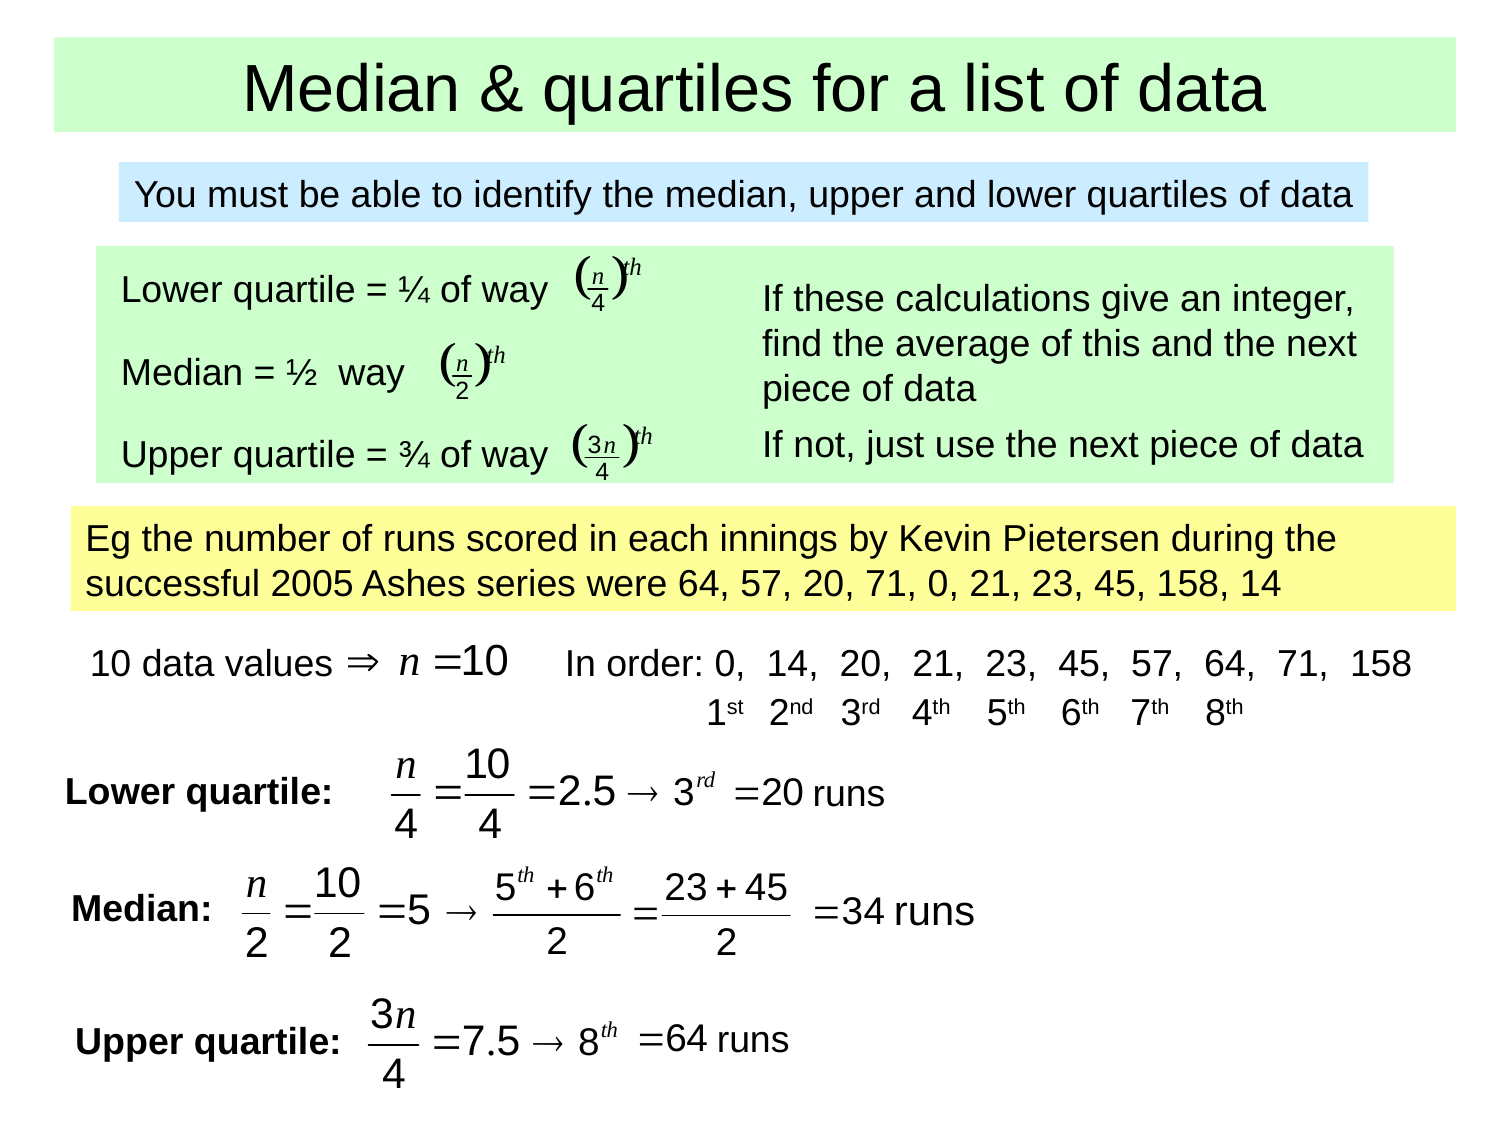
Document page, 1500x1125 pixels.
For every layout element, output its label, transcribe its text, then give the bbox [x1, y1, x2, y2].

text_box runs [879, 876, 1005, 942]
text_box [629, 1015, 715, 1062]
text_box 2nd [751, 680, 823, 741]
text_box Lower quartile = ¼ of way [106, 258, 561, 318]
text_box 1st [689, 680, 751, 741]
text_box If not, just use the next piece of data [747, 412, 1397, 472]
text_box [440, 856, 629, 964]
text_box Median = ½ way [106, 340, 420, 401]
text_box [234, 855, 434, 968]
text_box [383, 737, 624, 849]
text_box If these calculations give an integer, find the average of this and the next piece of data [747, 266, 1397, 412]
text_box 8th [1187, 680, 1261, 741]
text_box In order: 0, 14, 20, 21, 23, 45, 57, 64, 71, 158 [549, 631, 1442, 691]
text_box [339, 635, 519, 688]
text_box 5th [969, 680, 1043, 741]
text_box runs [702, 1007, 828, 1068]
text_box You must be able to identify the median, upper and lower quartiles of data [118, 162, 1369, 222]
text_box 10 data values [74, 631, 382, 691]
text_box 6th [1043, 680, 1113, 741]
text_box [725, 770, 811, 817]
text_box Upper quartile: [60, 1009, 354, 1070]
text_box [360, 987, 530, 1099]
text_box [433, 336, 516, 409]
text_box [621, 762, 727, 816]
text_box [527, 1012, 625, 1066]
text_box Lower quartile: [49, 759, 369, 820]
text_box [804, 888, 894, 935]
text_box [95, 245, 1394, 484]
text_box Upper quartile = ¾ of way [106, 422, 559, 483]
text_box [568, 248, 652, 322]
text_box Median: [56, 876, 227, 937]
text_box 3rd [823, 680, 893, 741]
text_box Eg the number of runs scored in each innings by Kevin Pietersen during the successful 2005 Ashes series were 64, 57, 20, 71, 0, 21, 23, 45, 158, 14 [70, 506, 1457, 611]
text_box 4th [893, 680, 969, 741]
text_box runs [797, 761, 923, 822]
text_box 7th [1113, 680, 1187, 741]
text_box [565, 417, 663, 490]
text_box Median & quartiles for a list of data [54, 37, 1457, 133]
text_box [623, 863, 800, 965]
